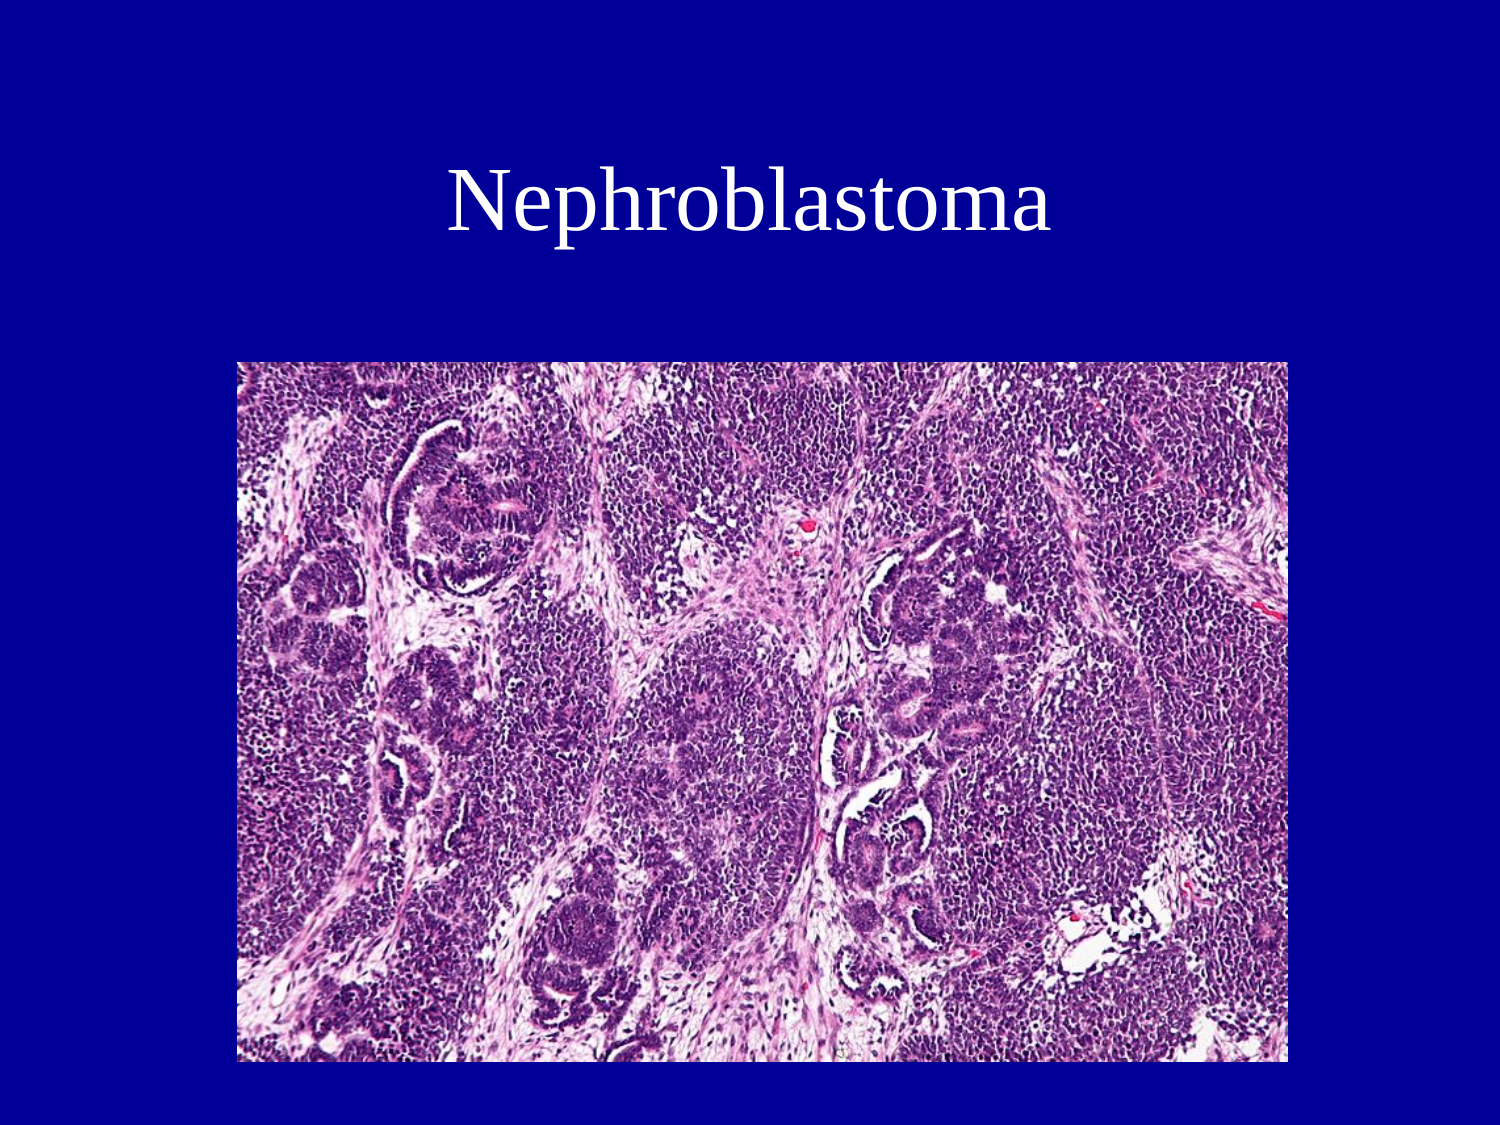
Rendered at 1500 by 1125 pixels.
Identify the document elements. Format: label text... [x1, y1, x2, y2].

picture [237, 362, 1288, 1063]
title Nephroblastoma [112, 99, 1388, 288]
